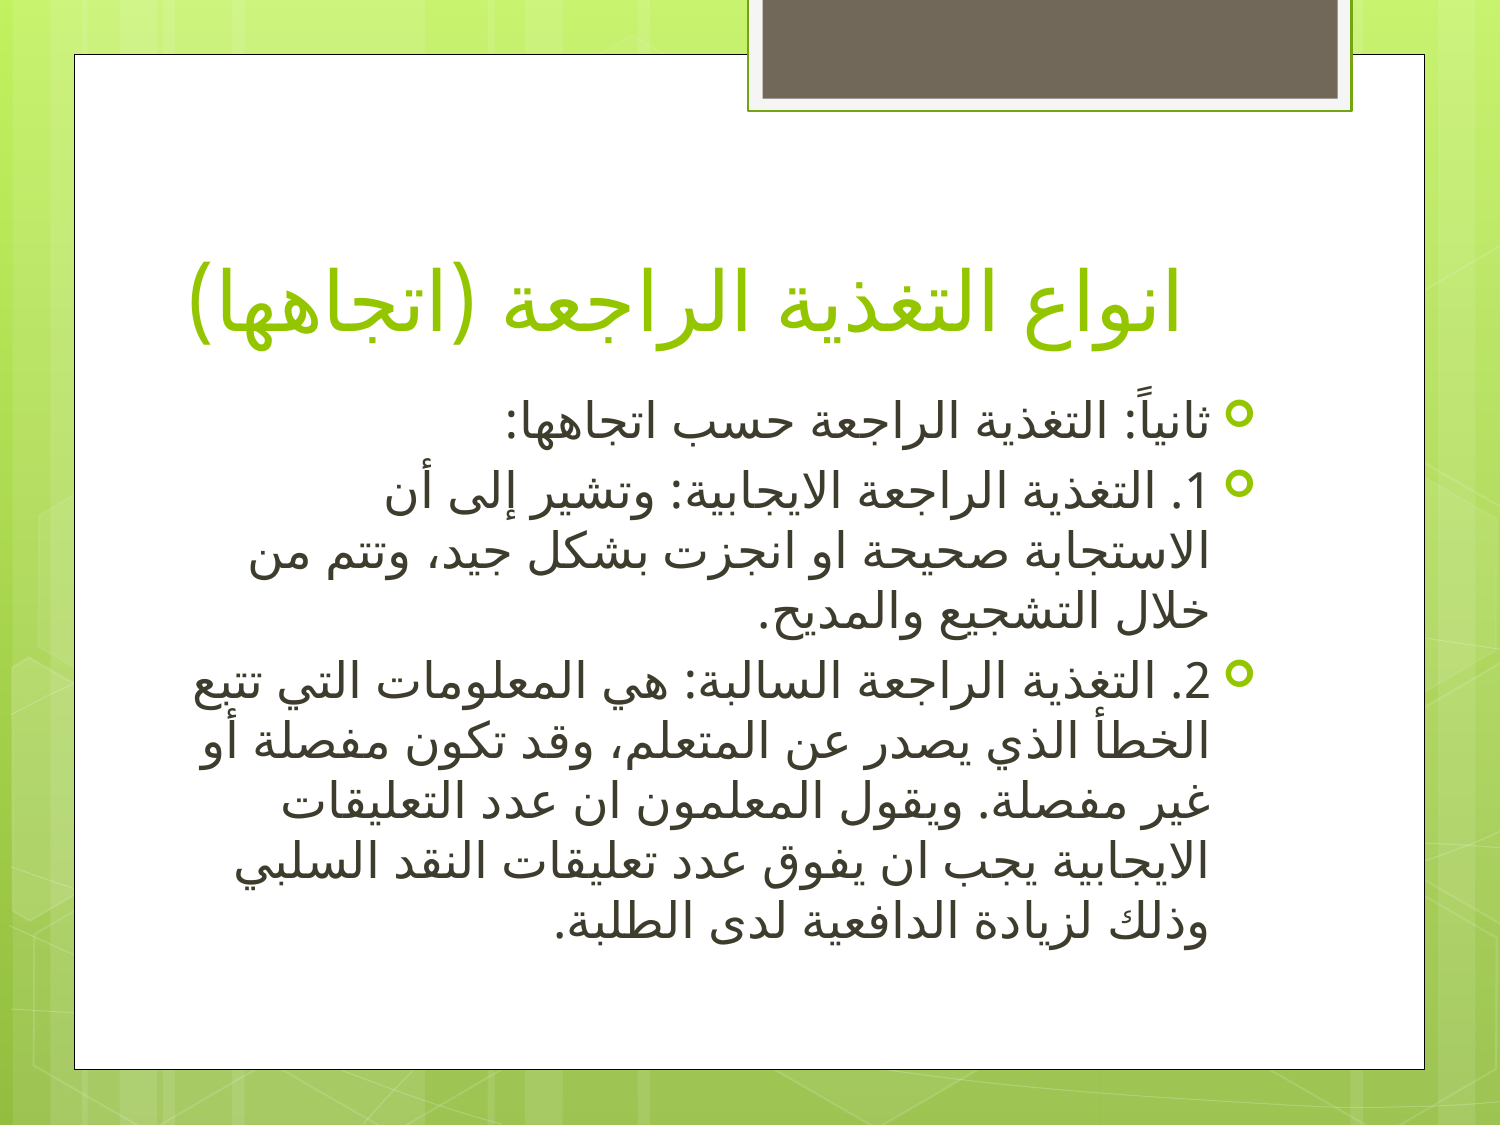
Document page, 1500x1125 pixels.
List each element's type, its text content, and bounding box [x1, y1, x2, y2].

list ثانياً: التغذية الراجعة حسب اتجاهها: 1. التغذية الراجعة الايجابية: وتشير إلى أن الاستجابة صحيحة او انجزت بشكل جيد، وتتم من خلال التشجيع والمديح. 2. التغذية الراجعة السالبة: هي المعلومات التي تتبع الخطأ الذي يصدر عن المتعلم، وقد تكون مفصلة أو غير مفصلة. ويقول المعلمون ان عدد التعليقات الايجابية يجب ان يفوق عدد تعليقات النقد السلبي وذلك لزيادة الدافعية لدى الطلبة. [171, 381, 1283, 957]
title انواع التغذية الراجعة (اتجاهها) [171, 168, 1324, 357]
